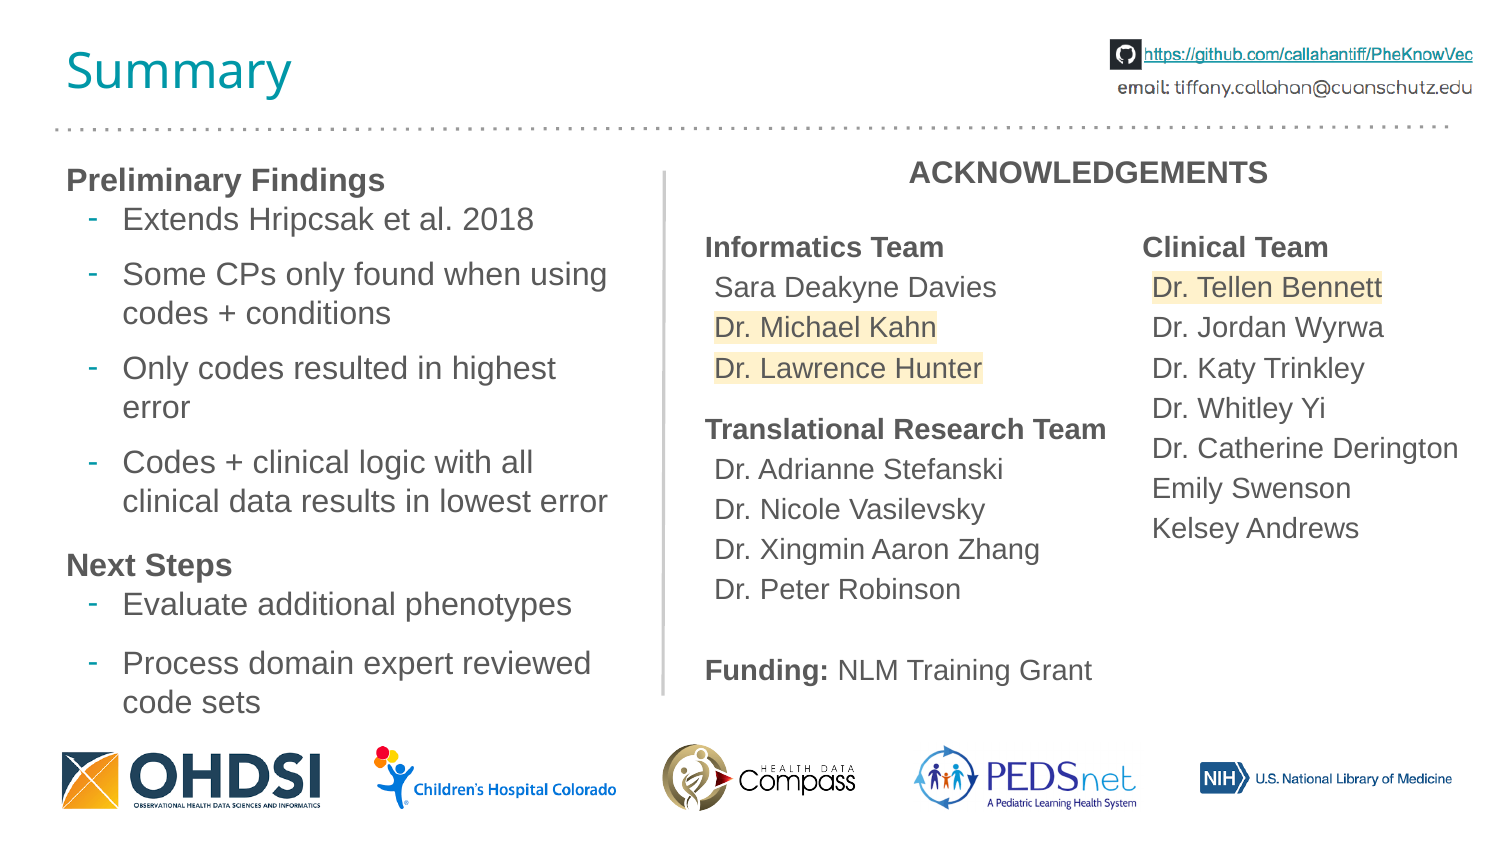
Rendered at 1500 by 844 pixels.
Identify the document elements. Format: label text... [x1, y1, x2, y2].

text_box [48, 740, 1452, 814]
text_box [689, 207, 1485, 701]
picture [1085, 22, 1485, 110]
title Summary [51, 23, 864, 117]
list ACKNOWLEDGEMENTS [689, 136, 1488, 196]
list Preliminary Findings Extends Hripcsak et al. 2018 Some CPs only found when using codes + conditions Only codes resulted in highest error Codes + clinical logic with all clinical data results in lowest error Next Steps Evaluate additional phenotypes Process domain expert reviewed code sets [51, 144, 638, 687]
